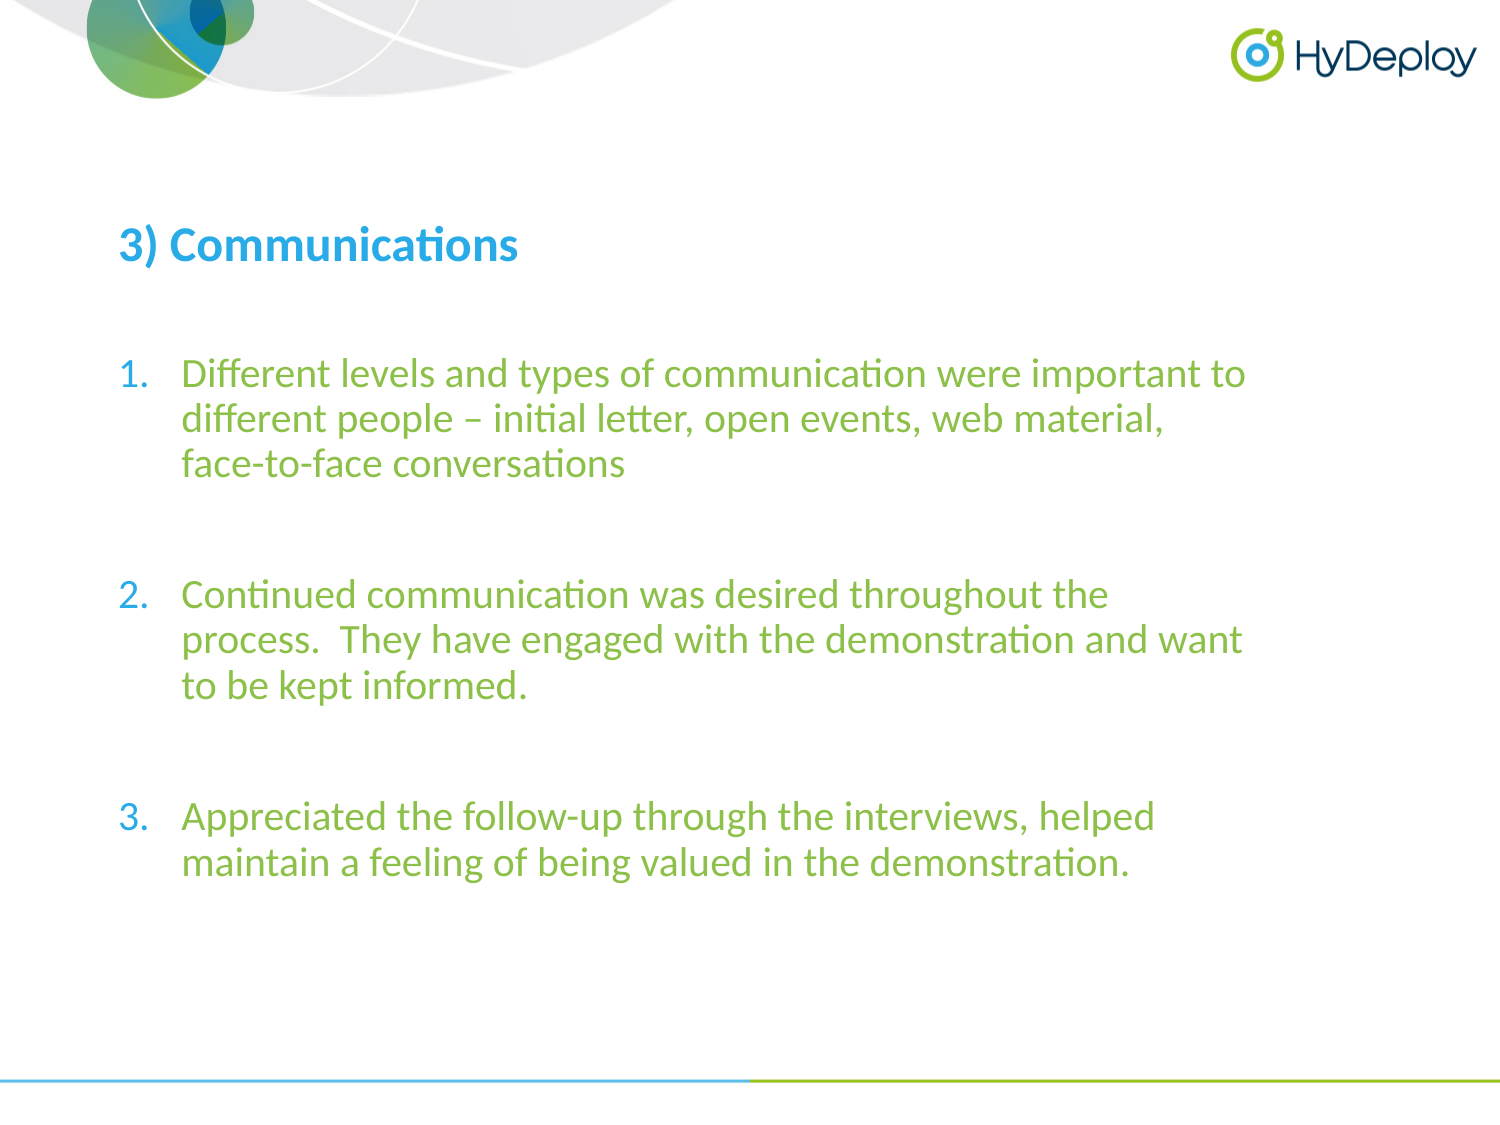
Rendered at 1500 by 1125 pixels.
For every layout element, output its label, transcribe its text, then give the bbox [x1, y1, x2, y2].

picture [0, 0, 1500, 110]
title 3) Communications [103, 185, 1397, 305]
list Different levels and types of communication were important to different people – initial letter, open events, web material, face-to-face conversations Continued communication was desired throughout the process. They have engaged with the demonstration and want to be kept informed. Appreciated the follow-up through the interviews, helped maintain a feeling of being valued in the demonstration. [103, 343, 1270, 1014]
picture [0, 1014, 1500, 1125]
